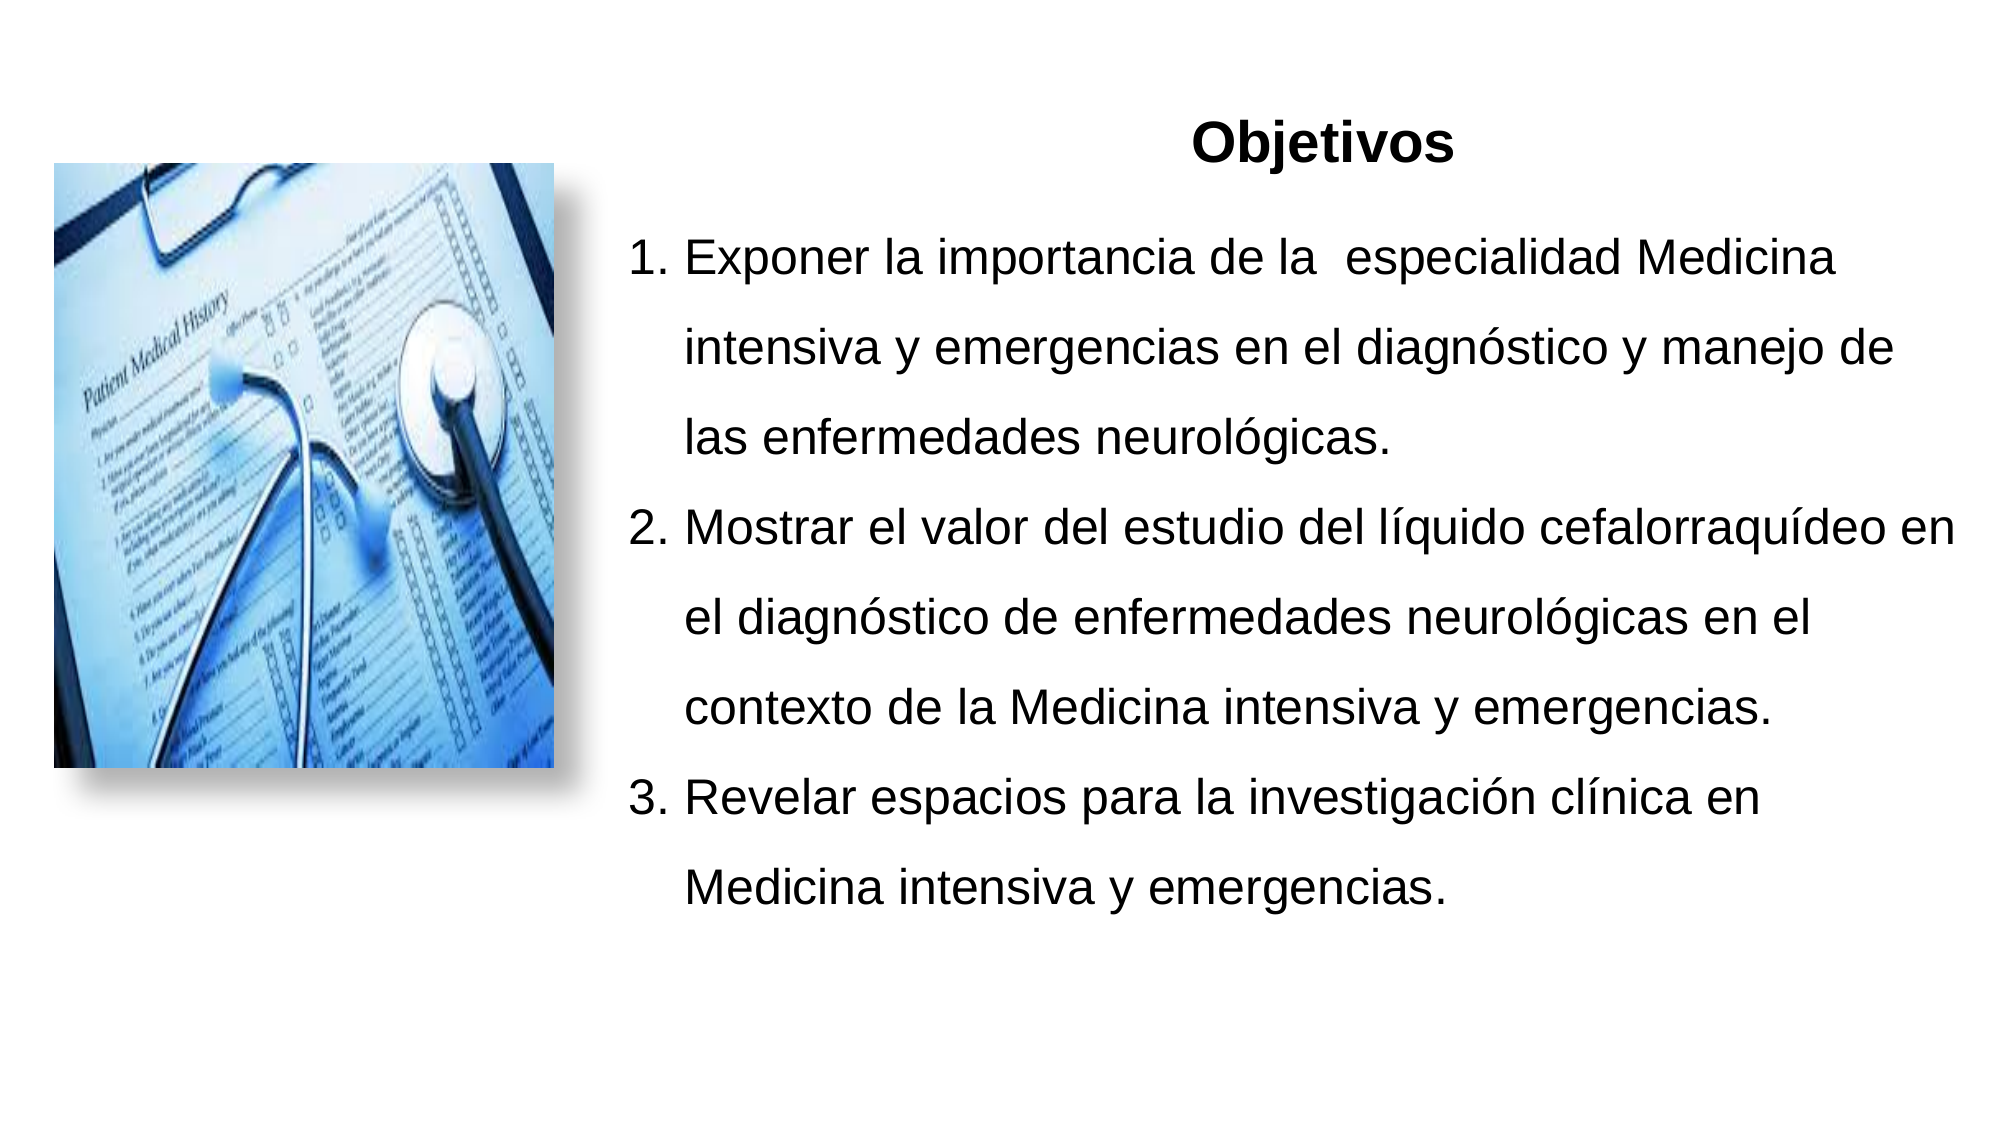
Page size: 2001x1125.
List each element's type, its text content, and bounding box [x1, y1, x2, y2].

text_box Objetivos [1176, 62, 1489, 182]
picture [54, 163, 554, 768]
text_box Exponer la importancia de la especialidad Medicina intensiva y emergencias en el diagnóstico y manejo de las enfermedades neurológicas. Mostrar el valor del estudio del líquido cefalorraquídeo en el diagnóstico de enfermedades neurológicas en el contexto de la Medicina intensiva y emergencias. Revelar espacios para la investigación clínica en Medicina intensiva y emergencias. [613, 186, 1978, 922]
